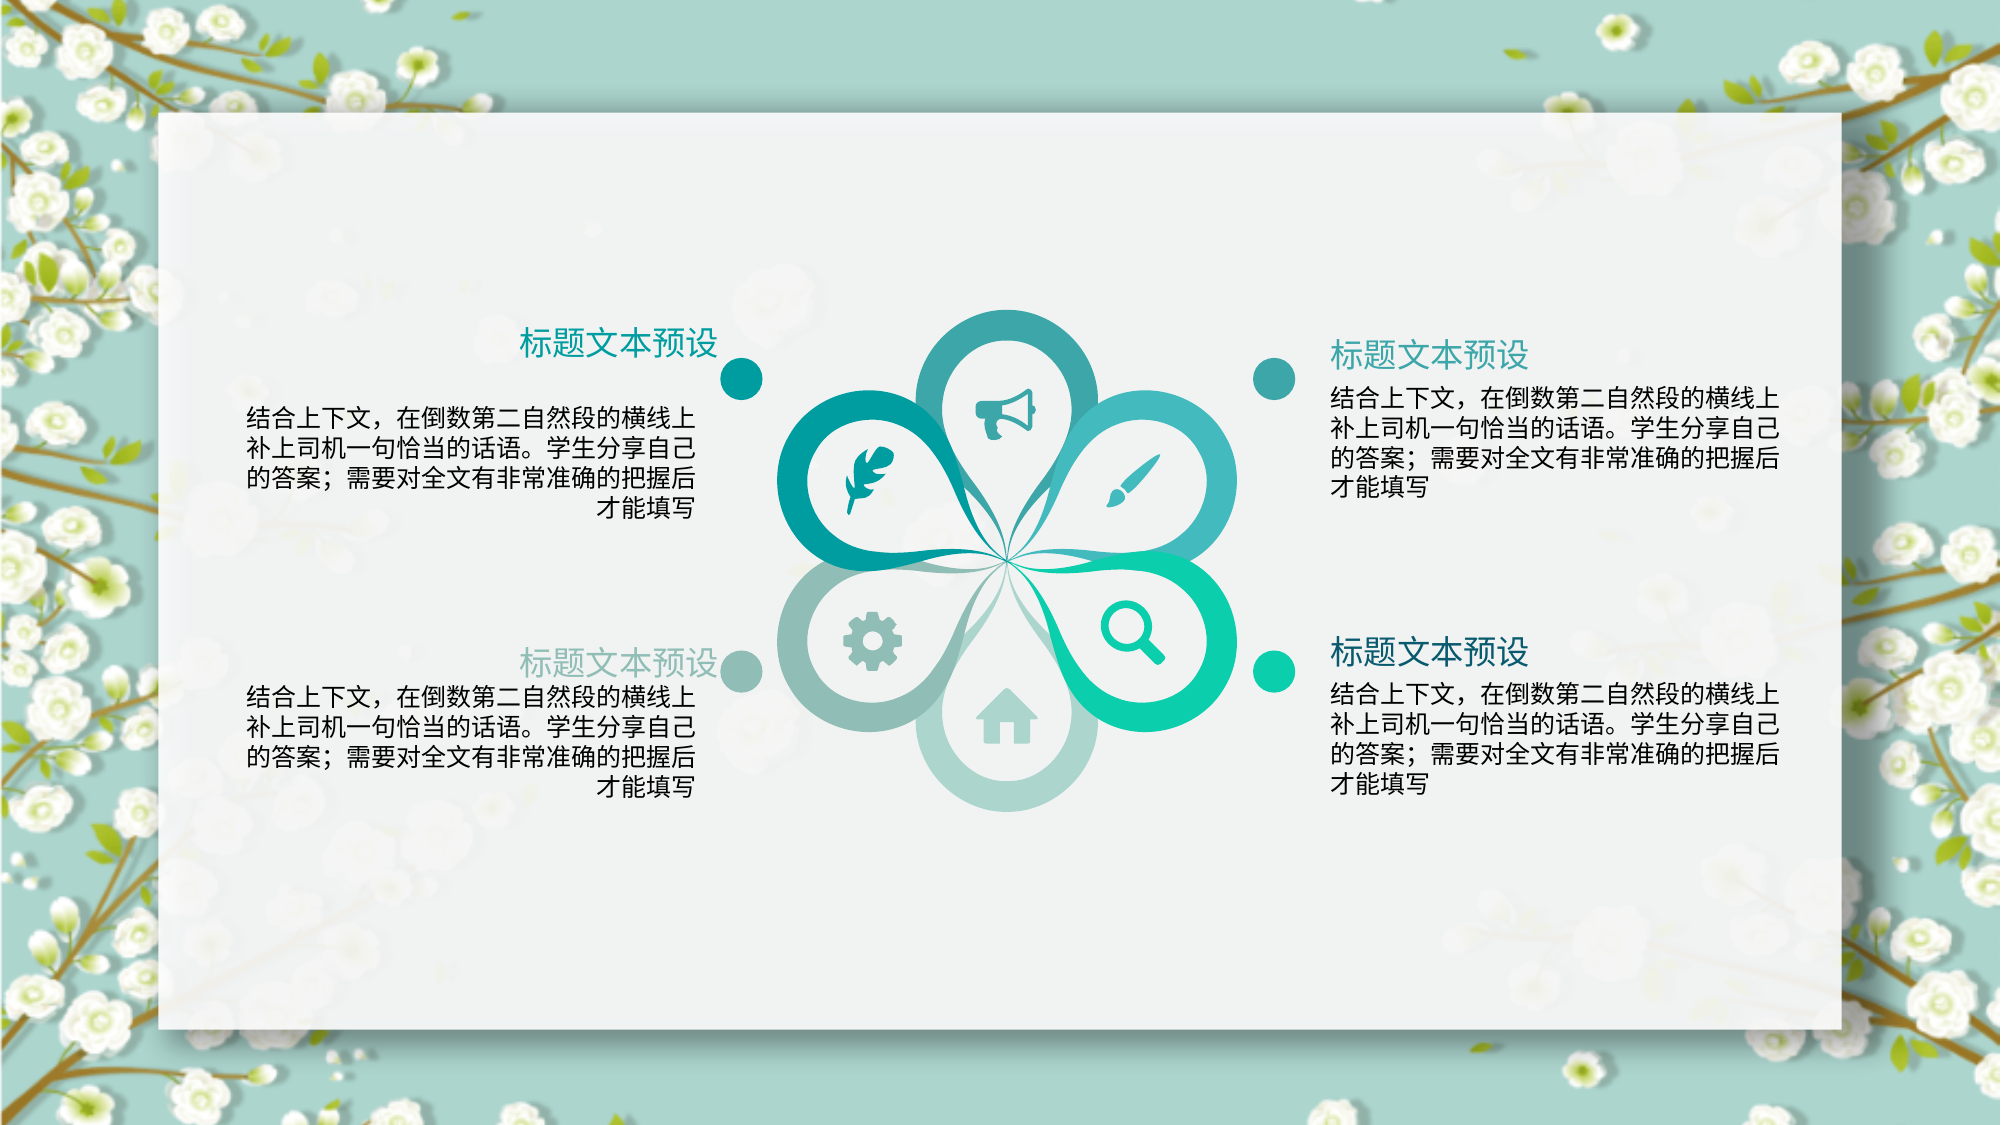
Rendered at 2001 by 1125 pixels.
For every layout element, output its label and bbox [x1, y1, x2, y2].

text_box [204, 309, 721, 552]
text_box [1563, 112, 1843, 1031]
text_box [1295, 611, 1812, 815]
text_box [189, 635, 721, 812]
text_box [157, 112, 437, 1031]
text_box [777, 309, 1237, 812]
text_box [1295, 329, 1812, 529]
picture [3, 0, 2000, 1125]
